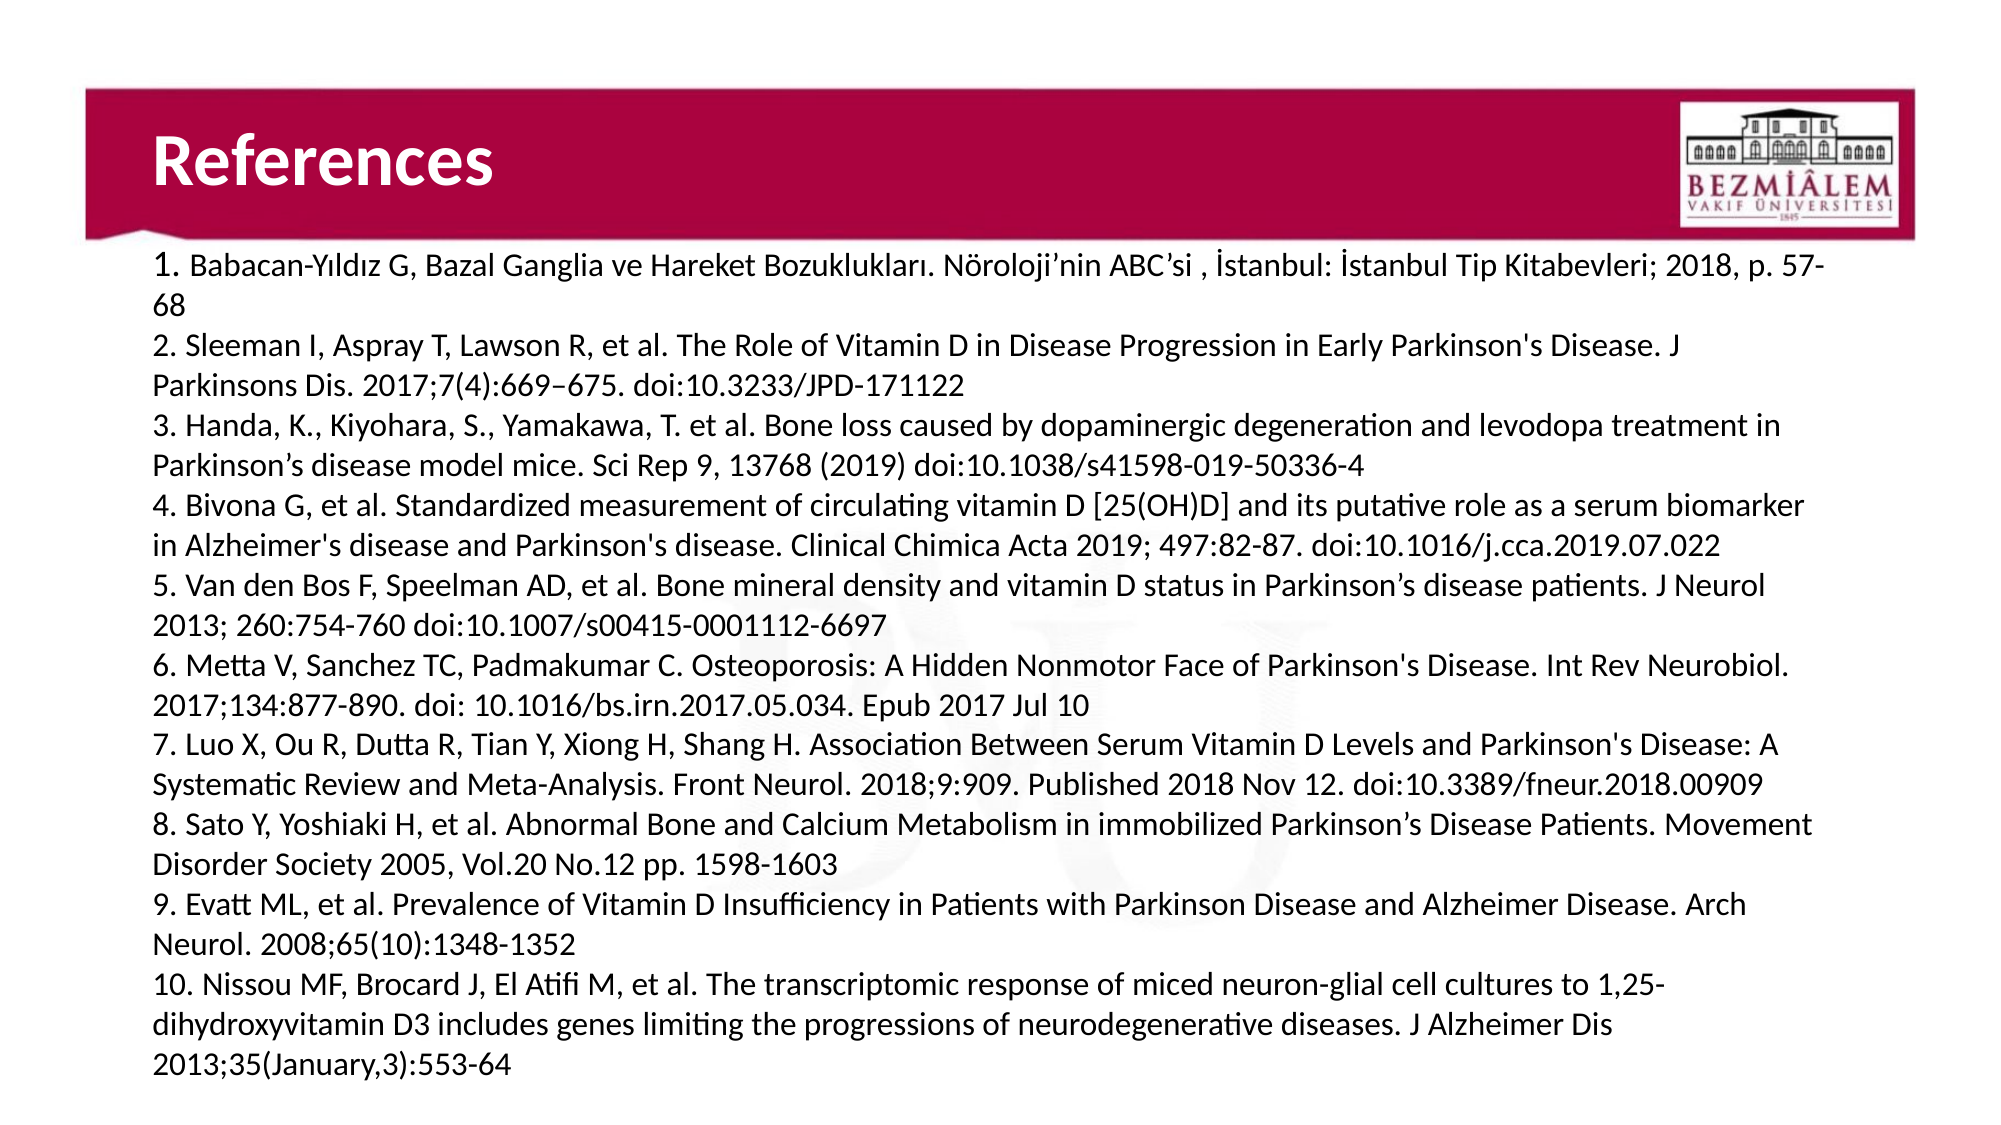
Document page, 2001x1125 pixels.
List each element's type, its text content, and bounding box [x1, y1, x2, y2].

picture [0, 0, 2000, 1125]
text_box References [137, 103, 1588, 208]
text_box 1. Babacan-Yıldız G, Bazal Ganglia ve Hareket Bozuklukları. Nöroloji’nin ABC’si , İstanbul: İstanbul Tip Kitabevleri; 2018, p. 57-68 2. Sleeman I, Aspray T, Lawson R, et al. The Role of Vitamin D in Disease Progression in Early Parkinson's Disease. J Parkinsons Dis. 2017;7(4):669–675. doi:10.3233/JPD-171122 3. Handa, K., Kiyohara, S., Yamakawa, T. et al. Bone loss caused by dopaminergic degeneration and levodopa treatment in Parkinson’s disease model mice. Sci Rep 9, 13768 (2019) doi:10.1038/s41598-019-50336-4 4. Bivona G, et al. Standardized measurement of circulating vitamin D [25(OH)D] and its putative role as a serum biomarker in Alzheimer's disease and Parkinson's disease. Clinical Chimica Acta 2019; 497:82-87. doi:10.1016/j.cca.2019.07.022 5. Van den Bos F, Speelman AD, et al. Bone mineral density and vitamin D status in Parkinson’s disease patients. J Neurol 2013; 260:754-760 doi:10.1007/s00415-0001112-6697 6. Metta V, Sanchez TC, Padmakumar C. Osteoporosis: A Hidden Nonmotor Face of Parkinson's Disease. Int Rev Neurobiol. 2017;134:877-890. doi: 10.1016/bs.irn.2017.05.034. Epub 2017 Jul 10 7. Luo X, Ou R, Dutta R, Tian Y, Xiong H, Shang H. Association Between Serum Vitamin D Levels and Parkinson's Disease: A Systematic Review and Meta-Analysis. Front Neurol. 2018;9:909. Published 2018 Nov 12. doi:10.3389/fneur.2018.00909 8. Sato Y, Yoshiaki H, et al. Abnormal Bone and Calcium Metabolism in immobilized Parkinson’s Disease Patients. Movement Disorder Society 2005, Vol.20 No.12 pp. 1598-1603 9. Evatt ML, et al. Prevalence of Vitamin D Insufficiency in Patients with Parkinson Disease and Alzheimer Disease. Arch Neurol. 2008;65(10):1348-1352 10. Nissou MF, Brocard J, El Atifi M, et al. The transcriptomic response of miced neuron-glial cell cultures to 1,25-dihydroxyvitamin D3 includes genes limiting the progressions of neurodegenerative diseases. J Alzheimer Dis 2013;35(January,3):553-64 [137, 231, 1849, 1090]
